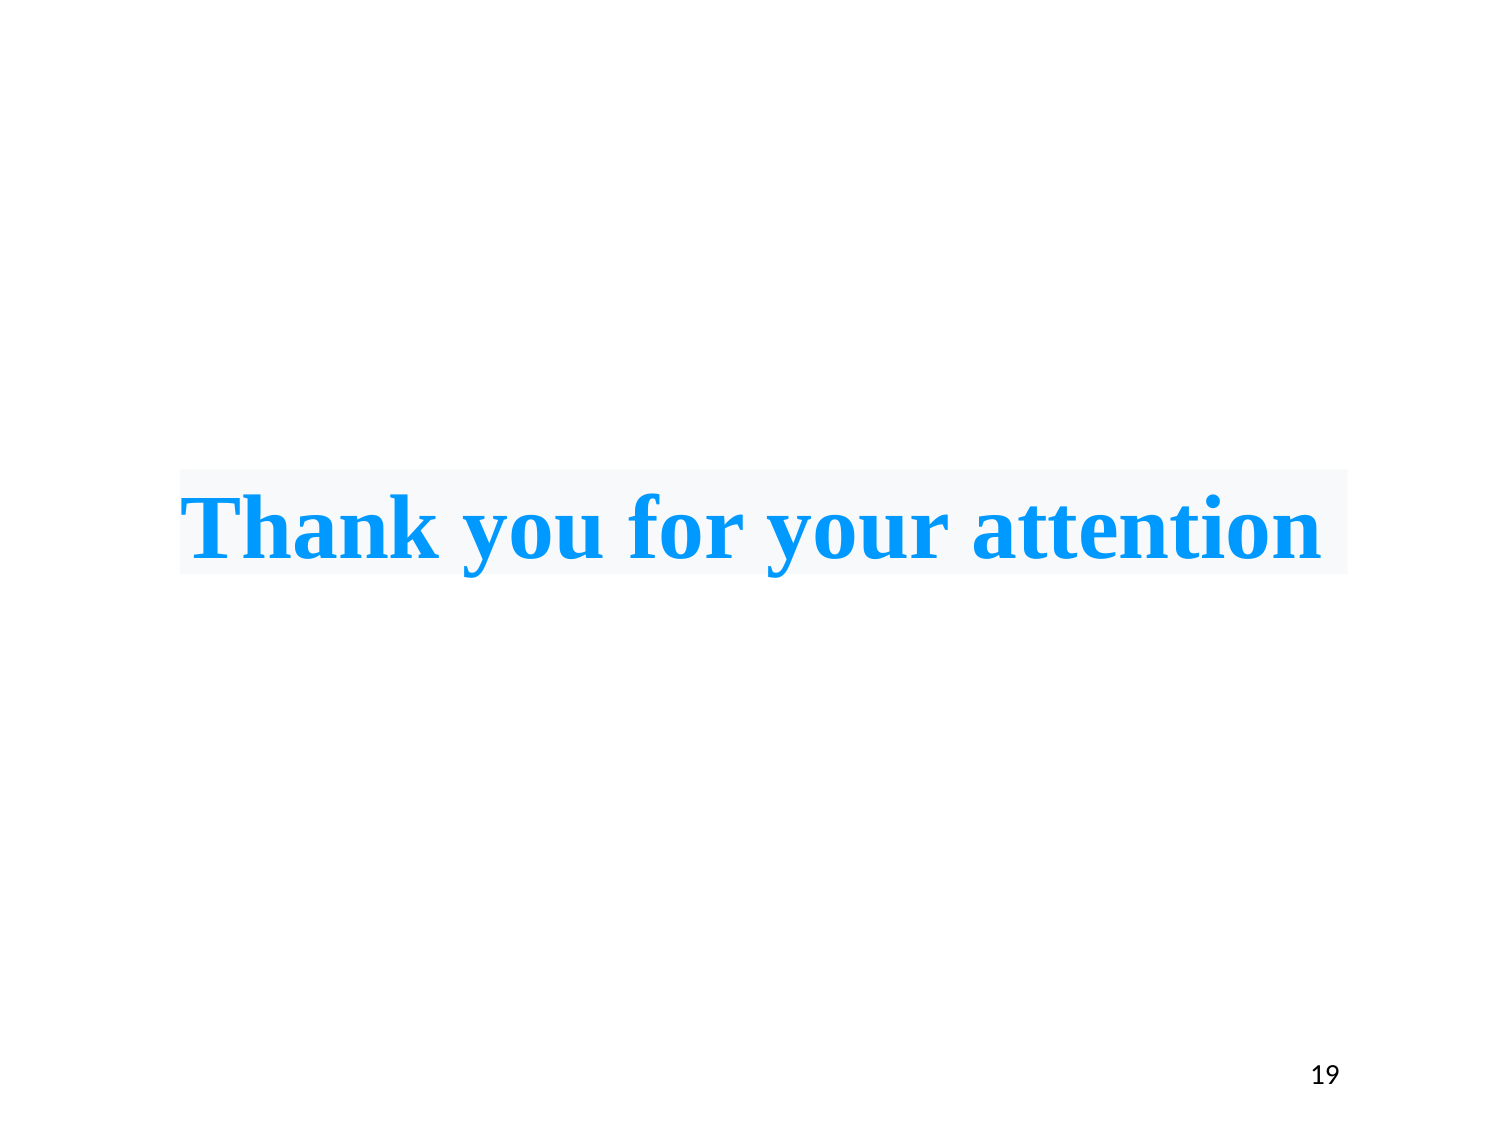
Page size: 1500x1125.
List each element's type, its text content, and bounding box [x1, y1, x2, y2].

slide_number 19 [1149, 1042, 1500, 1103]
text_box Thank you for your attention [179, 469, 1348, 574]
